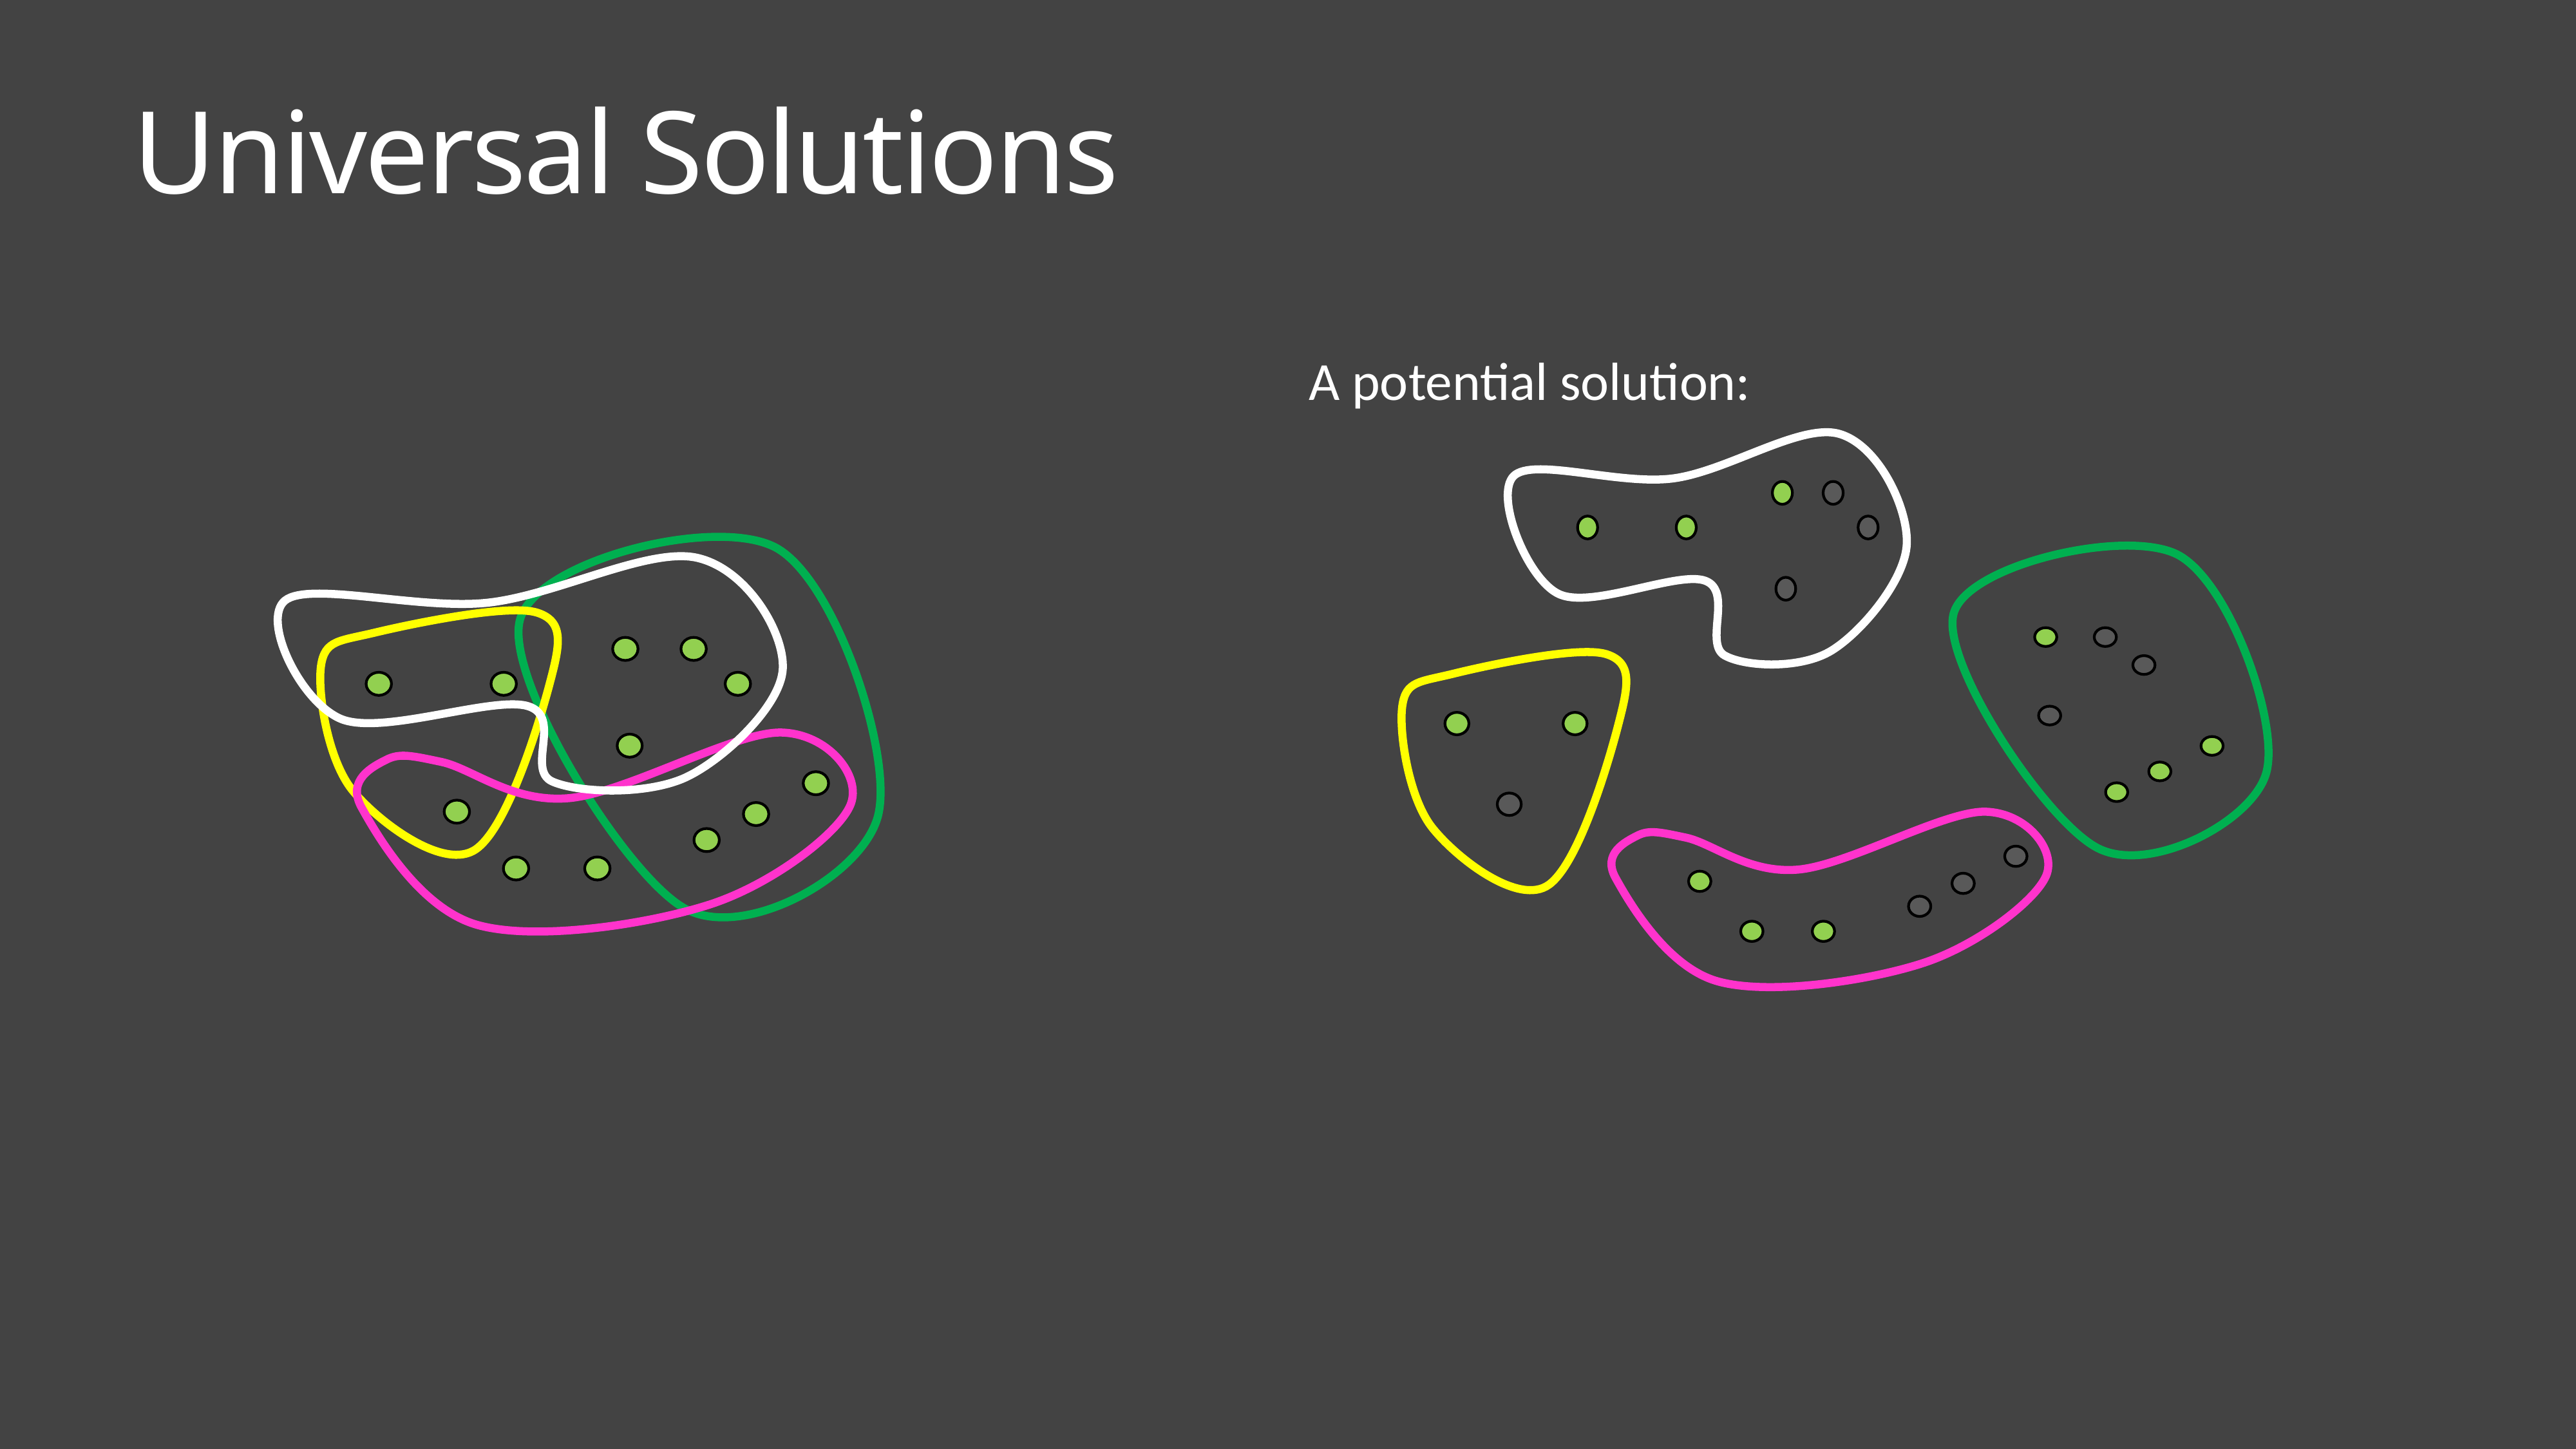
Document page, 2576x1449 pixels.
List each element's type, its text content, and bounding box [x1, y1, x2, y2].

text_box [1398, 645, 1634, 904]
title Universal Solutions [127, 100, 2449, 253]
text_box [1602, 810, 2057, 996]
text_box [1940, 527, 2280, 875]
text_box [261, 515, 894, 942]
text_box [1494, 422, 1909, 670]
text_box A potential solution: [1299, 341, 1761, 416]
